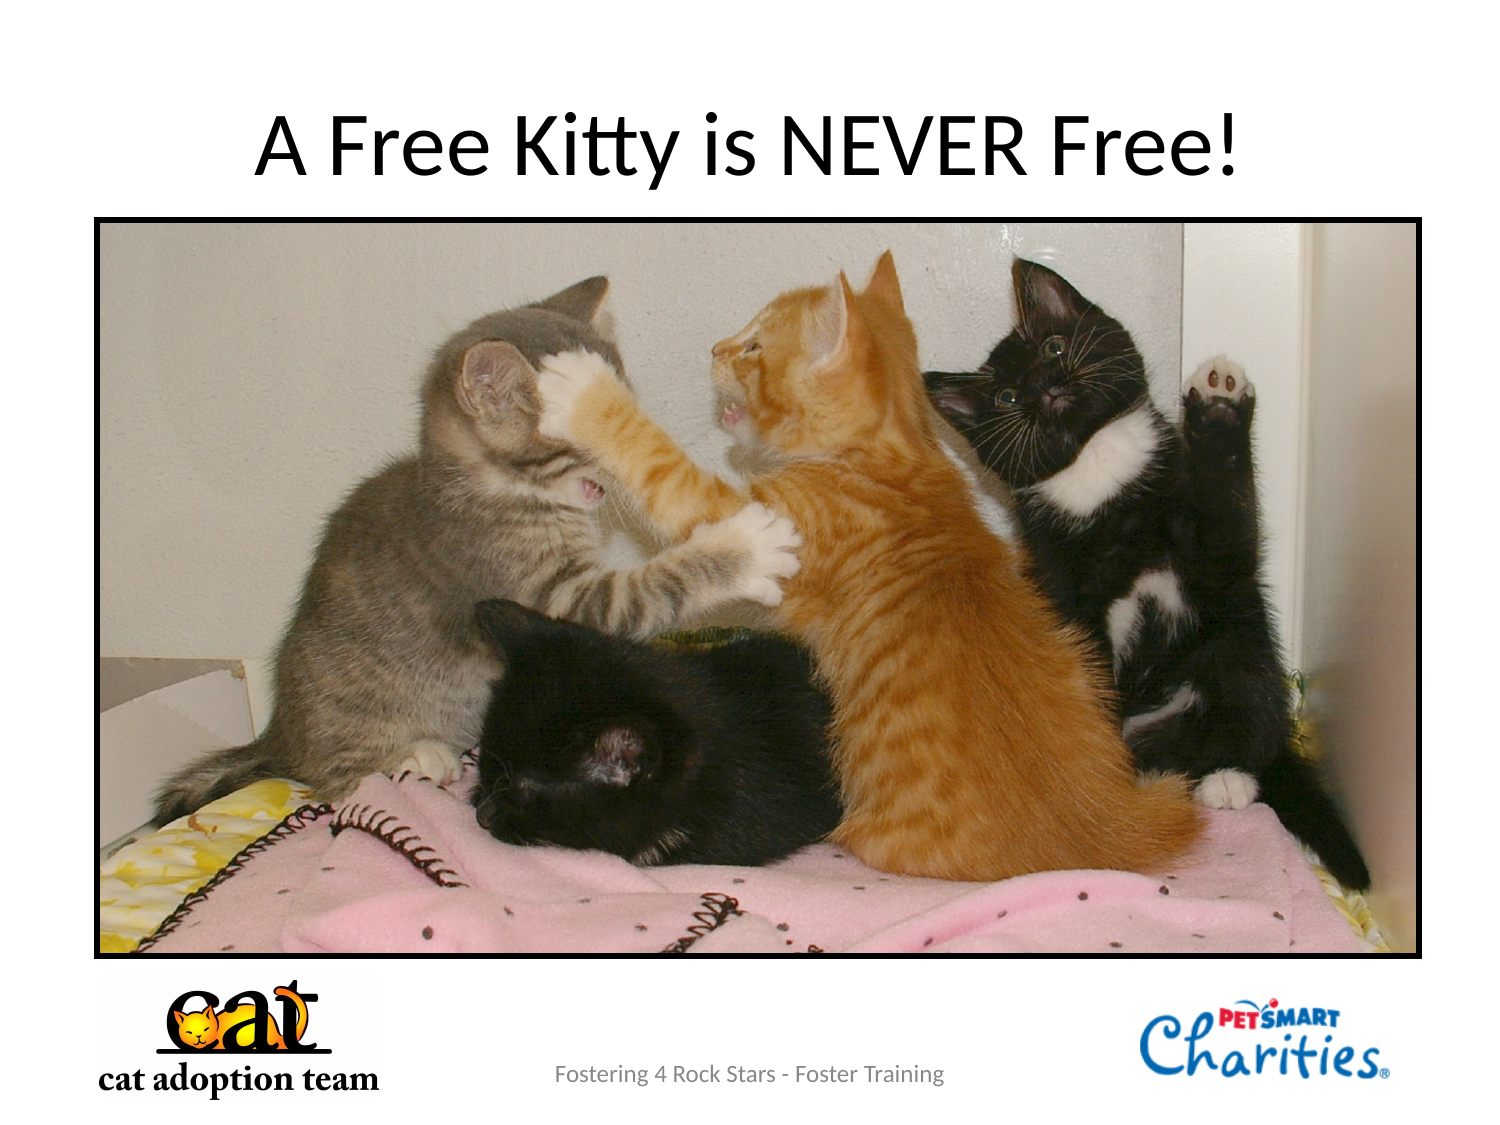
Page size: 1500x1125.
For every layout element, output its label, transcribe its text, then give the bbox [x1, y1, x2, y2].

picture [99, 974, 379, 1101]
footer Fostering 4 Rock Stars - Foster Training [512, 1042, 988, 1103]
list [99, 222, 1416, 954]
picture [1134, 987, 1397, 1096]
title A Free Kitty is NEVER Free! [75, 45, 1425, 233]
